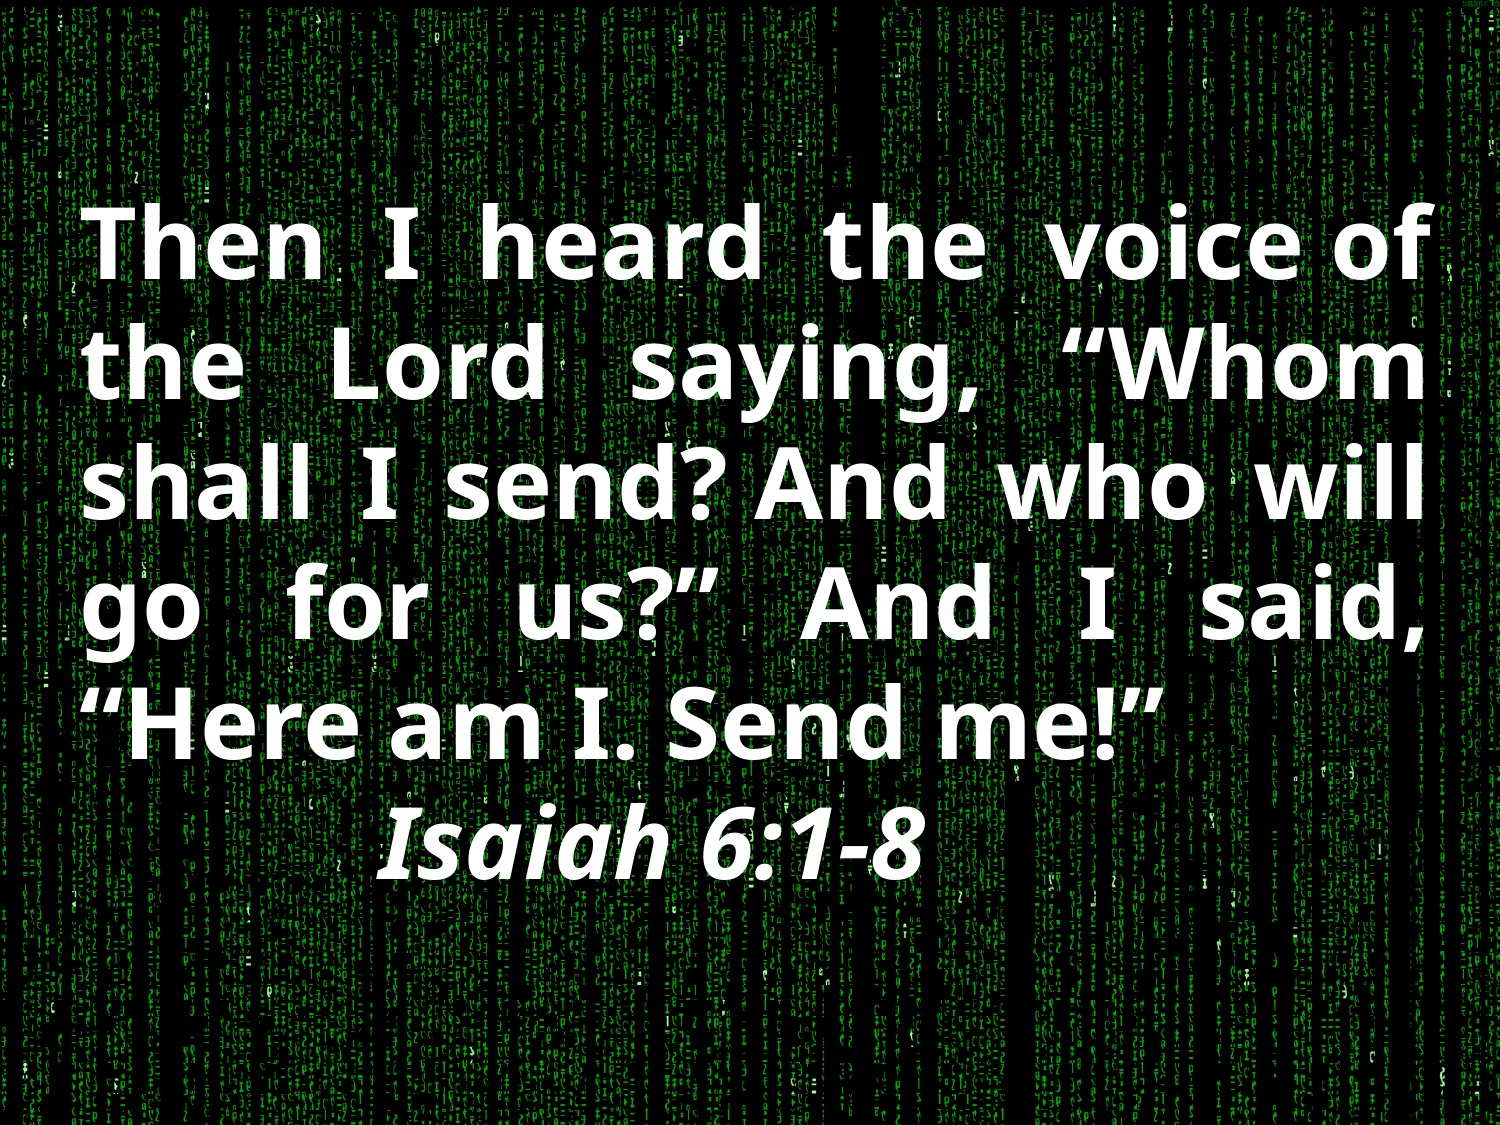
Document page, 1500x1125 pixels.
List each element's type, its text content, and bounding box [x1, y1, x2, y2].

text_box Then I heard the voice of the Lord saying, “Whom shall I send? And who will go for us?” And I said, “Here am I. Send me!” Isaiah 6:1-8 [64, 172, 1447, 907]
picture [0, 0, 1500, 1125]
